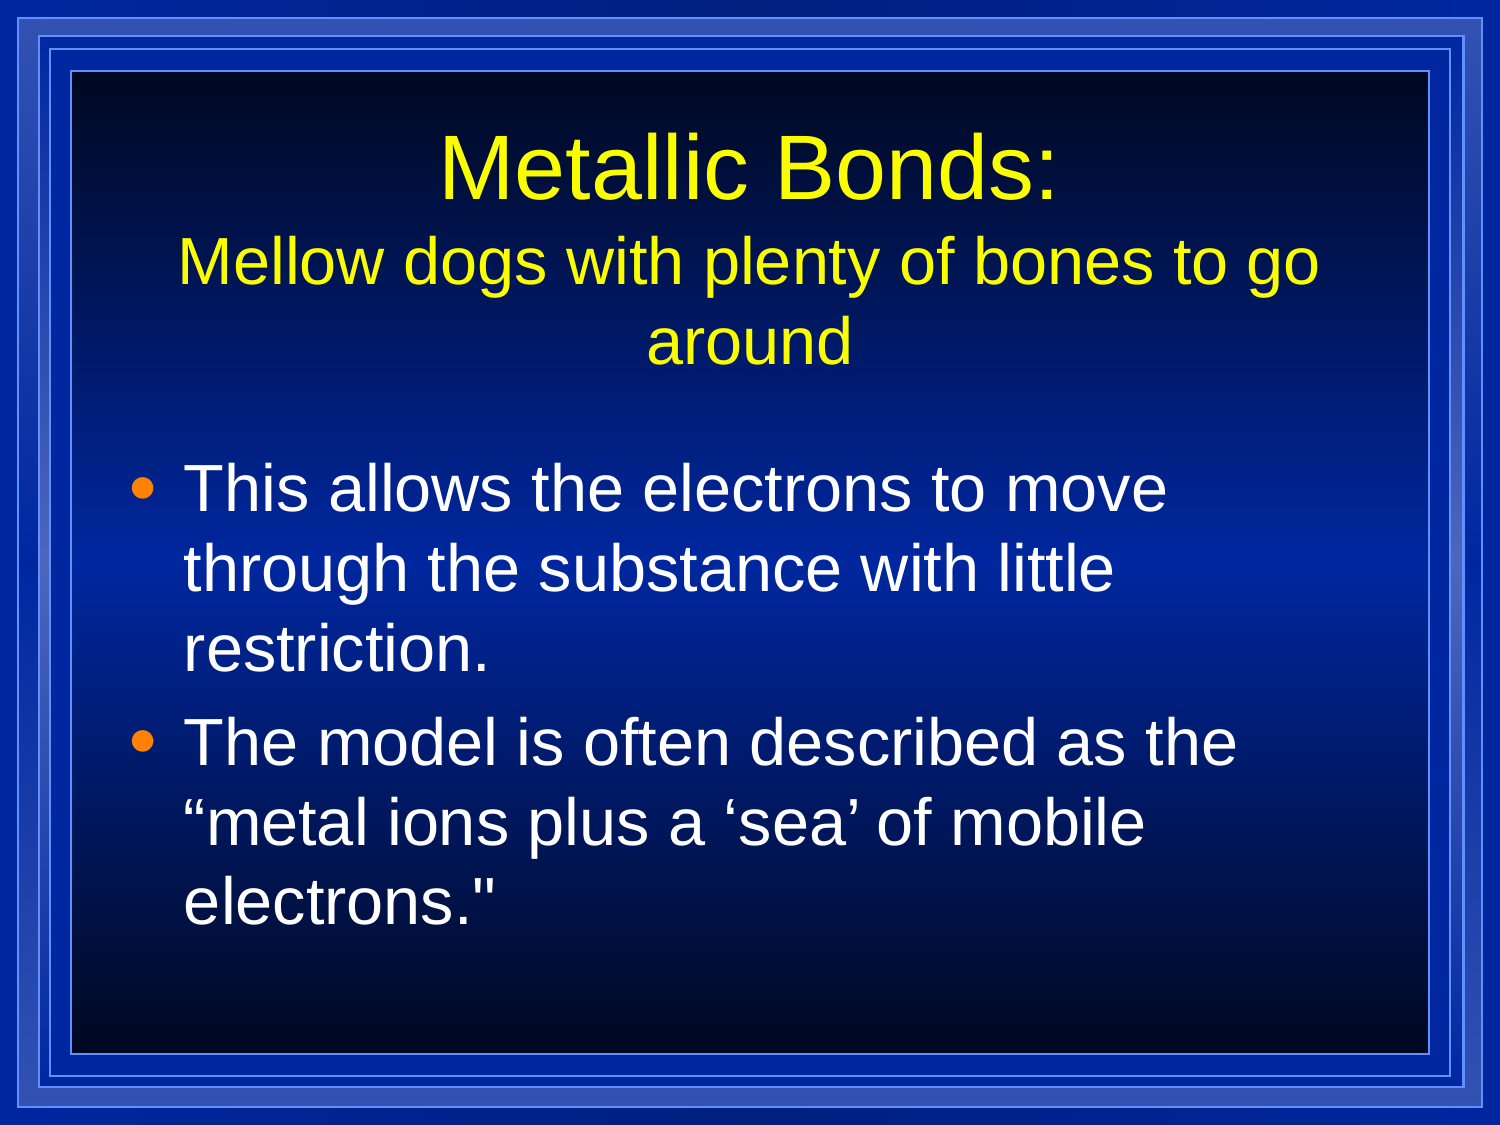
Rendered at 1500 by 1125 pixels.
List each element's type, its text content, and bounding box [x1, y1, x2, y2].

list This allows the electrons to move through the substance with little restriction. The model is often described as the “metal ions plus a ‘sea’ of mobile electrons." [112, 437, 1400, 988]
title Metallic Bonds: Mellow dogs with plenty of bones to go around [62, 99, 1438, 385]
